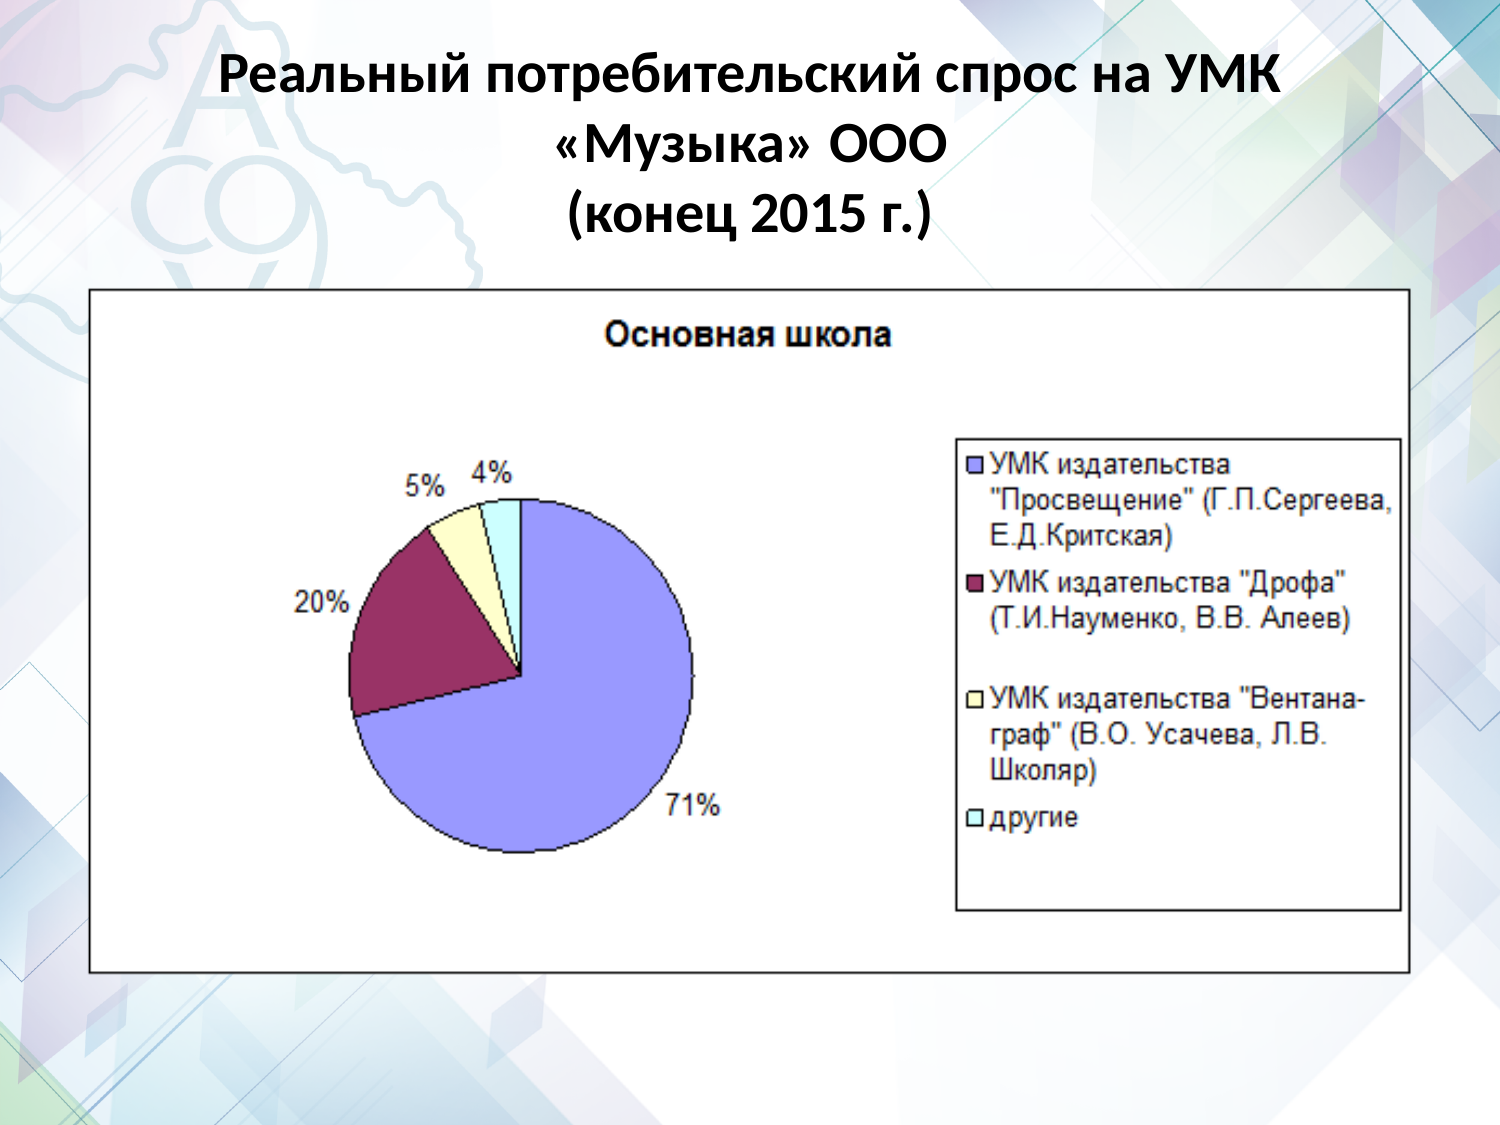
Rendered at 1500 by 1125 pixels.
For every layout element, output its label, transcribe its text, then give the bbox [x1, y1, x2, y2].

picture [0, 0, 1500, 1125]
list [76, 278, 1424, 988]
title Реальный потребительский спрос на УМК «Музыка» ООО (конец 2015 г.) [75, 45, 1425, 233]
